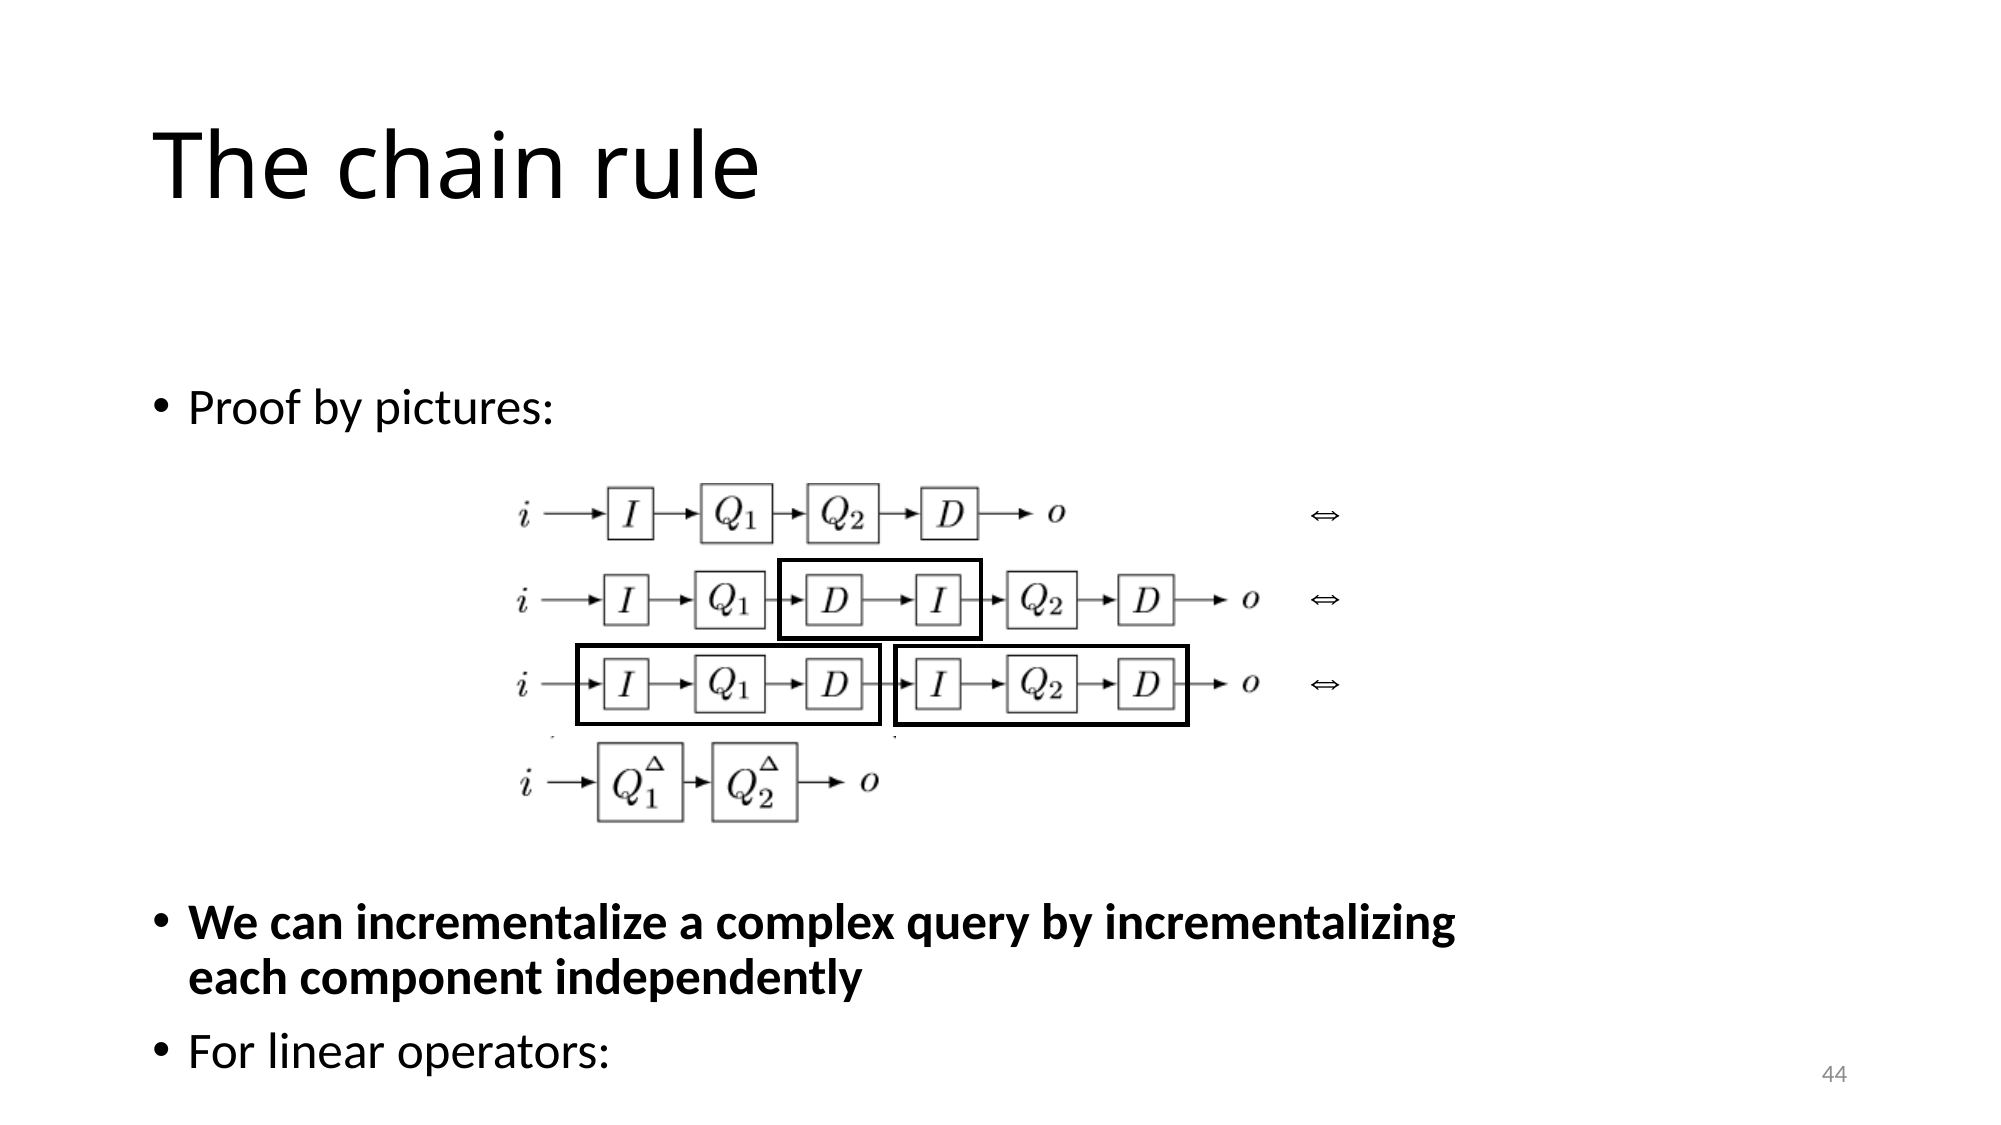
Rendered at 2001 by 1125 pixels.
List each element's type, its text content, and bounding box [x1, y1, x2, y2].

picture [516, 736, 896, 831]
slide_number 44 [1798, 1042, 1863, 1103]
text_box [778, 559, 982, 568]
picture [506, 483, 1077, 547]
title The chain rule [137, 59, 1863, 278]
picture [506, 652, 1286, 723]
picture [506, 568, 1286, 639]
text_box [895, 645, 1189, 652]
text_box [576, 644, 881, 652]
